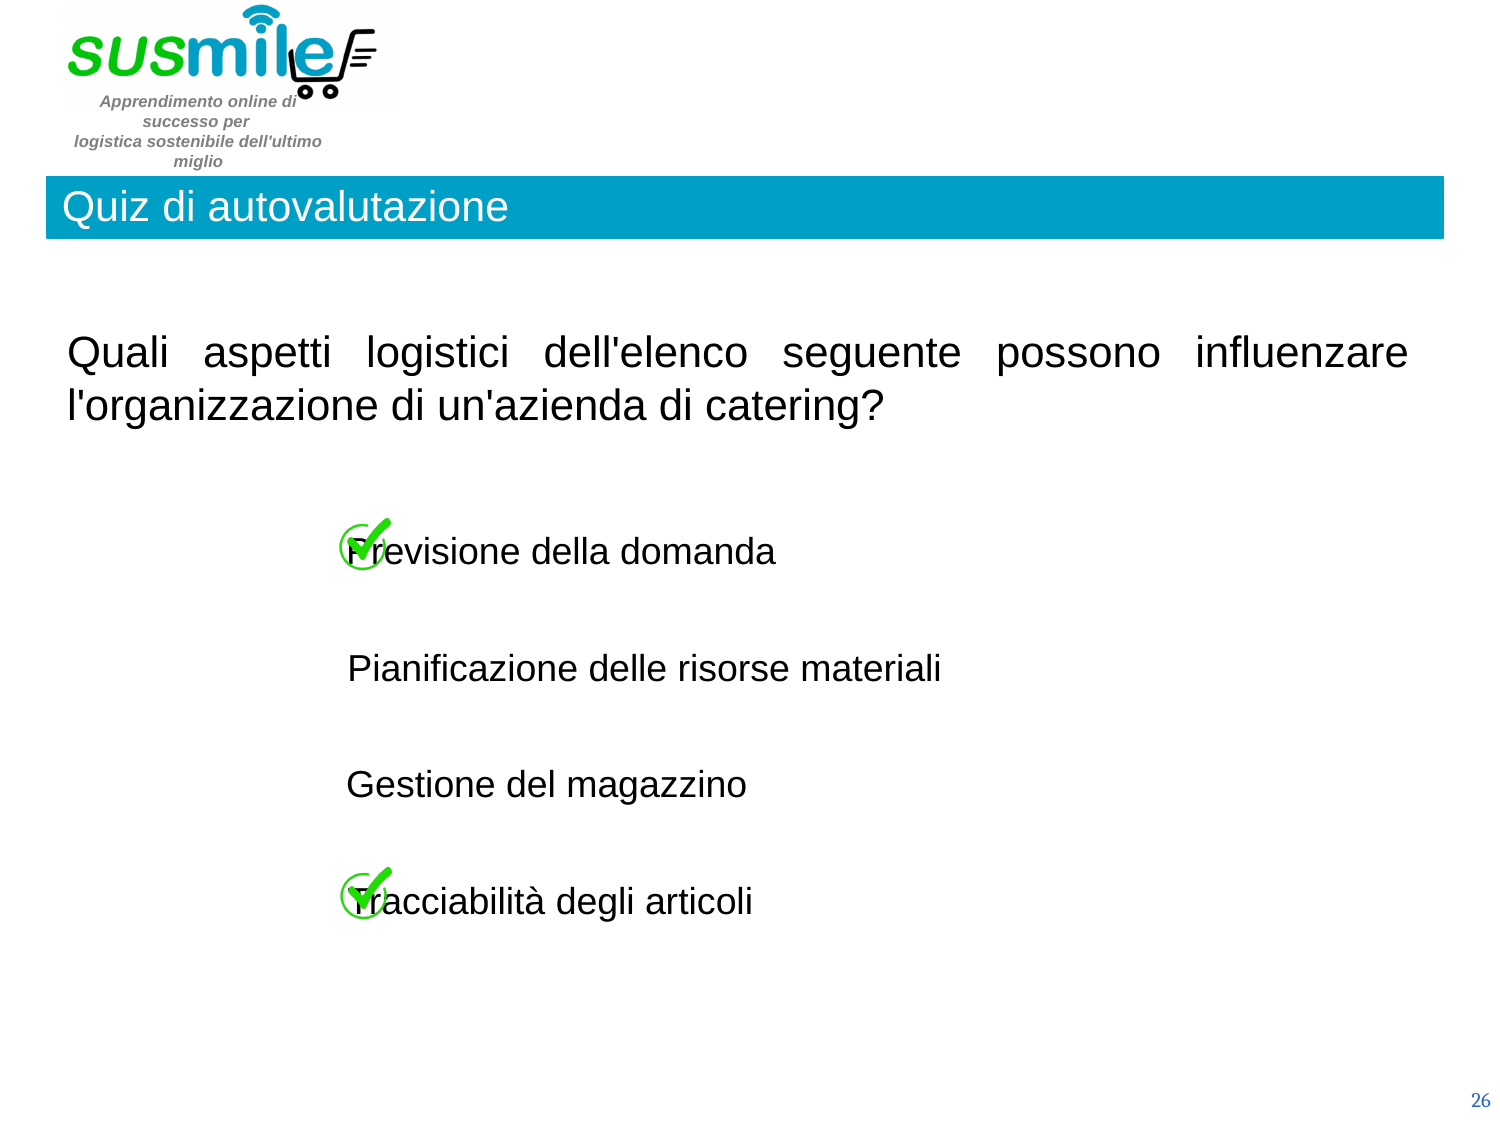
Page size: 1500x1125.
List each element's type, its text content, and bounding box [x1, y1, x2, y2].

slide_number 26 [1156, 1069, 1500, 1125]
text_box Tracciabilità degli articoli [395, 869, 1325, 930]
text_box Quali aspetti logistici dell'elenco seguente possono influenzare l'organizzazione di un'azienda di catering? [52, 316, 1425, 437]
text_box Quiz di autovalutazione [46, 176, 1443, 238]
picture [330, 516, 393, 573]
picture [332, 865, 395, 923]
text_box Previsione della domanda [390, 519, 1141, 580]
text_box Gestione del magazzino [331, 752, 1141, 813]
picture [61, 0, 400, 107]
text_box Pianificazione delle risorse materiali [332, 636, 1143, 696]
